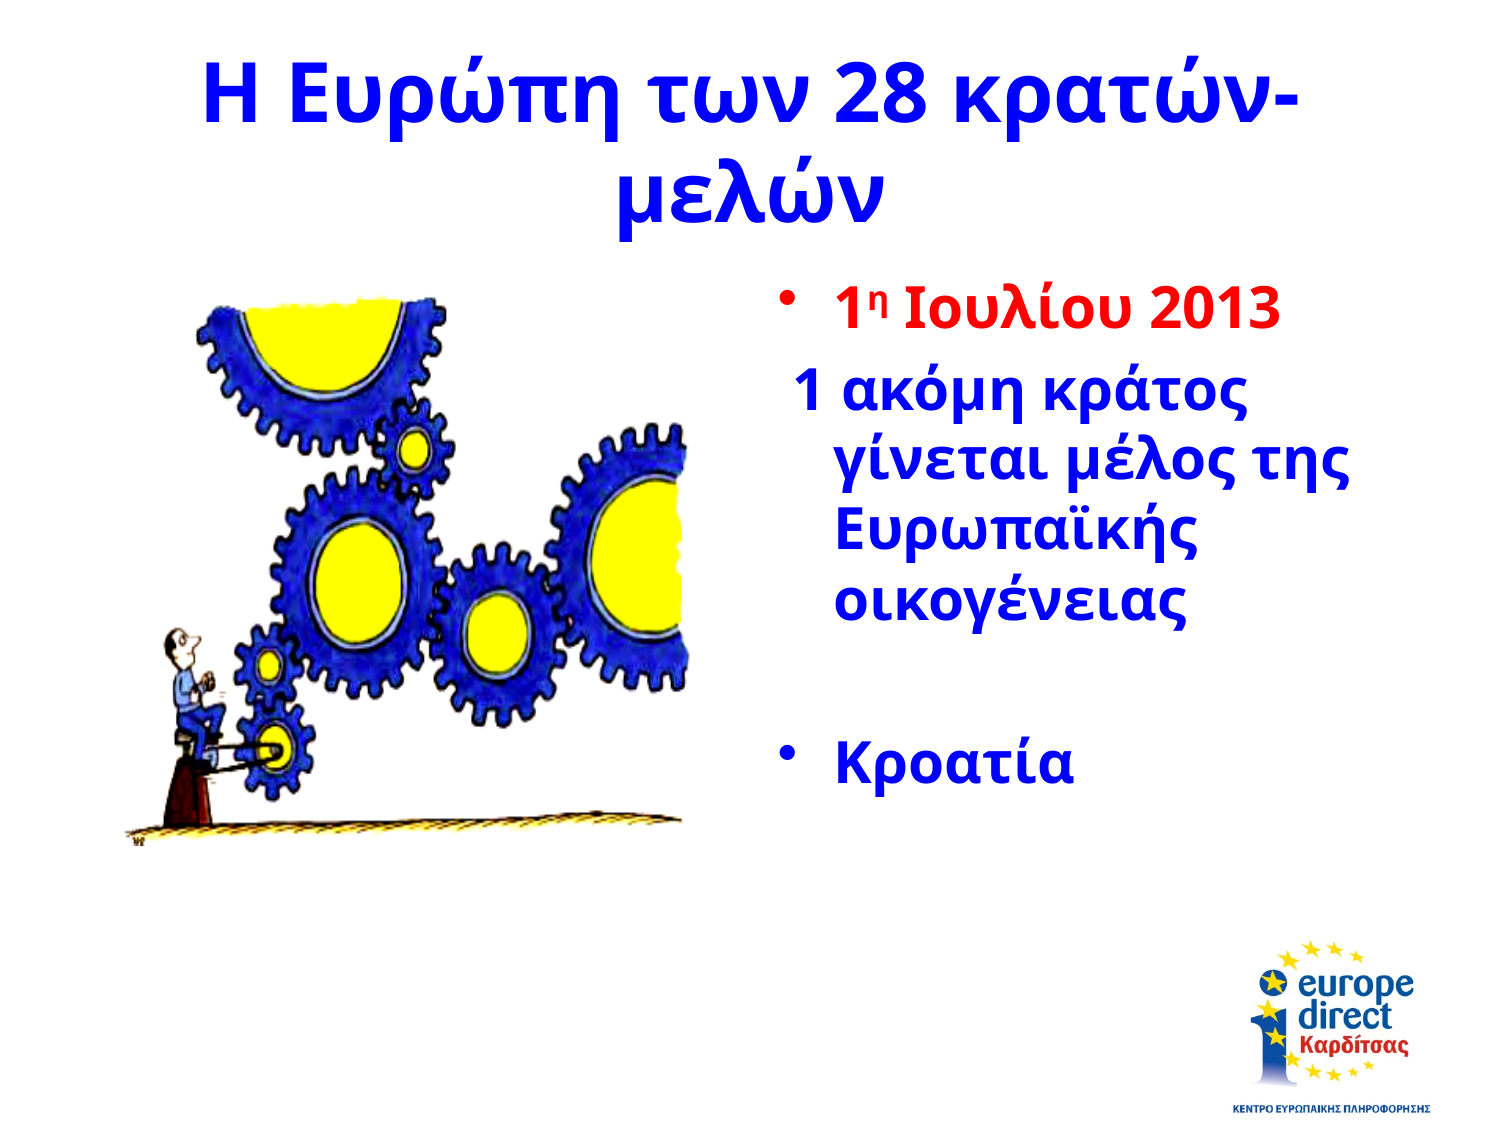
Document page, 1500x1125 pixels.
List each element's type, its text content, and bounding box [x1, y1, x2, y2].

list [119, 292, 693, 846]
list 1η Ιουλίου 2013 1 ακόμη κράτος γίνεται μέλος της Ευρωπαϊκής οικογένειας Κροατία [762, 262, 1426, 1006]
title Η Ευρώπη των 28 κρατών-μελών [74, 44, 1426, 233]
picture [1227, 927, 1436, 1125]
